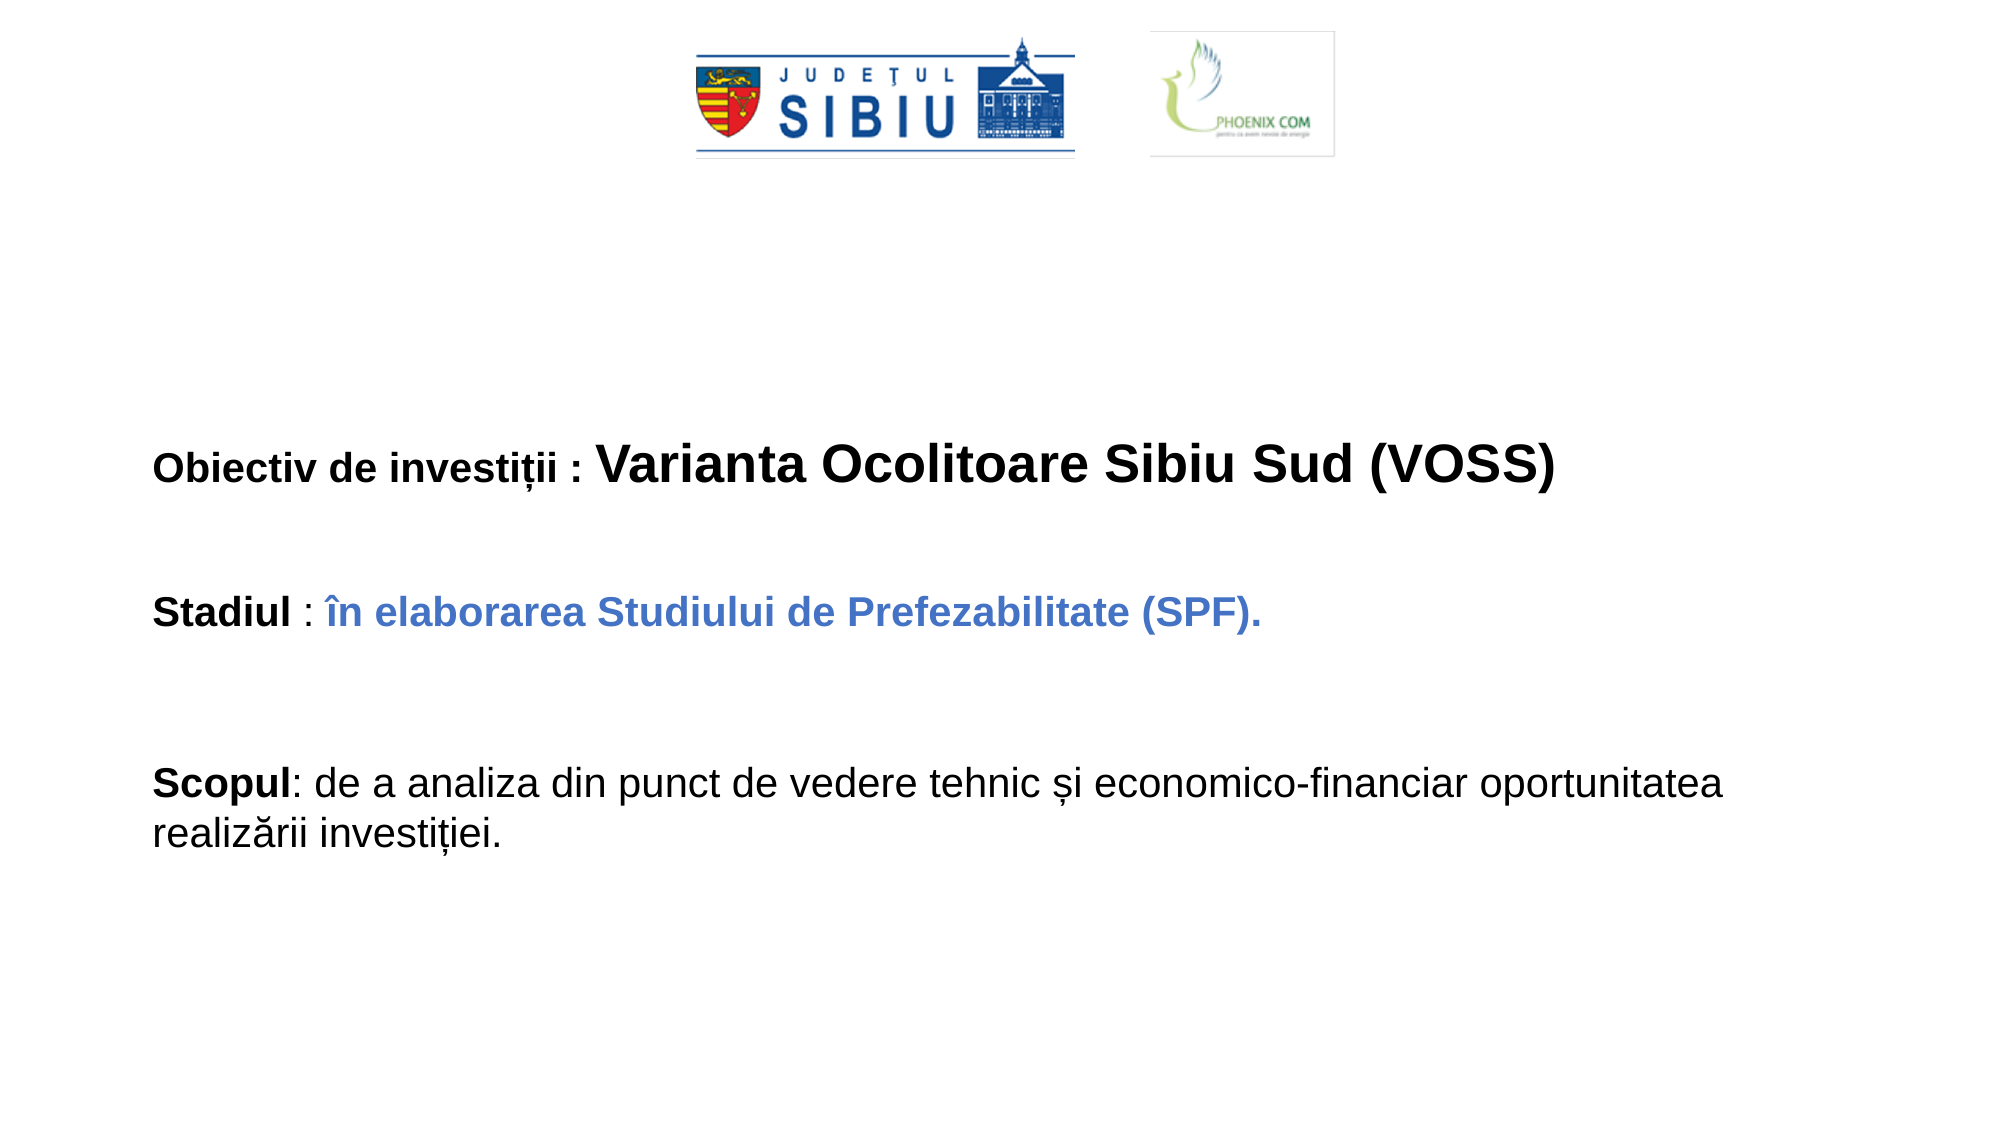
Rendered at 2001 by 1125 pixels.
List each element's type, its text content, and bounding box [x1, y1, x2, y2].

picture [696, 37, 1075, 159]
picture [1150, 30, 1337, 160]
list Obiectiv de investiții : Varianta Ocolitoare Sibiu Sud (VOSS) Stadiul : în elaborarea Studiului de Prefezabilitate (SPF). Scopul: de a analiza din punct de vedere tehnic și economico-financiar oportunitatea realizării investiției. [137, 299, 1863, 1014]
